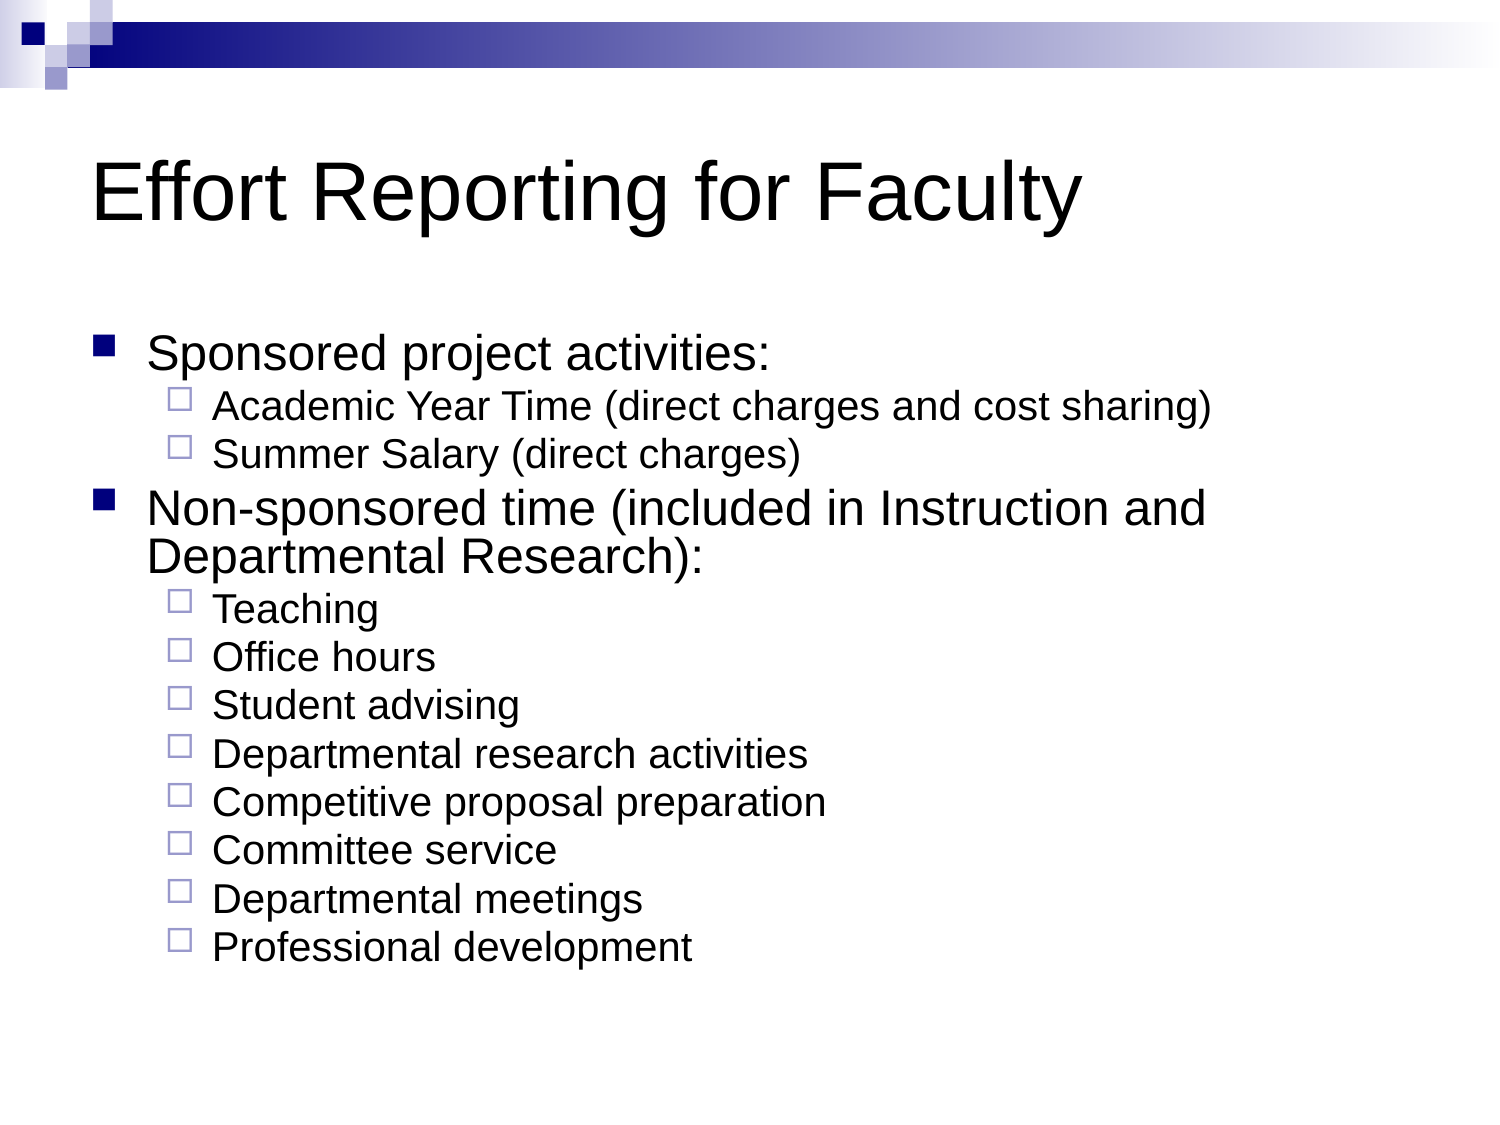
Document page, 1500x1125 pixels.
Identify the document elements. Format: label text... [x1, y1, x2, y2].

title Effort Reporting for Faculty [74, 74, 1426, 301]
list Sponsored project activities: Academic Year Time (direct charges and cost sharing) Summer Salary (direct charges) Non-sponsored time (included in Instruction and Departmental Research): Teaching Office hours Student advising Departmental research activities Competitive proposal preparation Committee service Departmental meetings Professional development [74, 324, 1426, 963]
